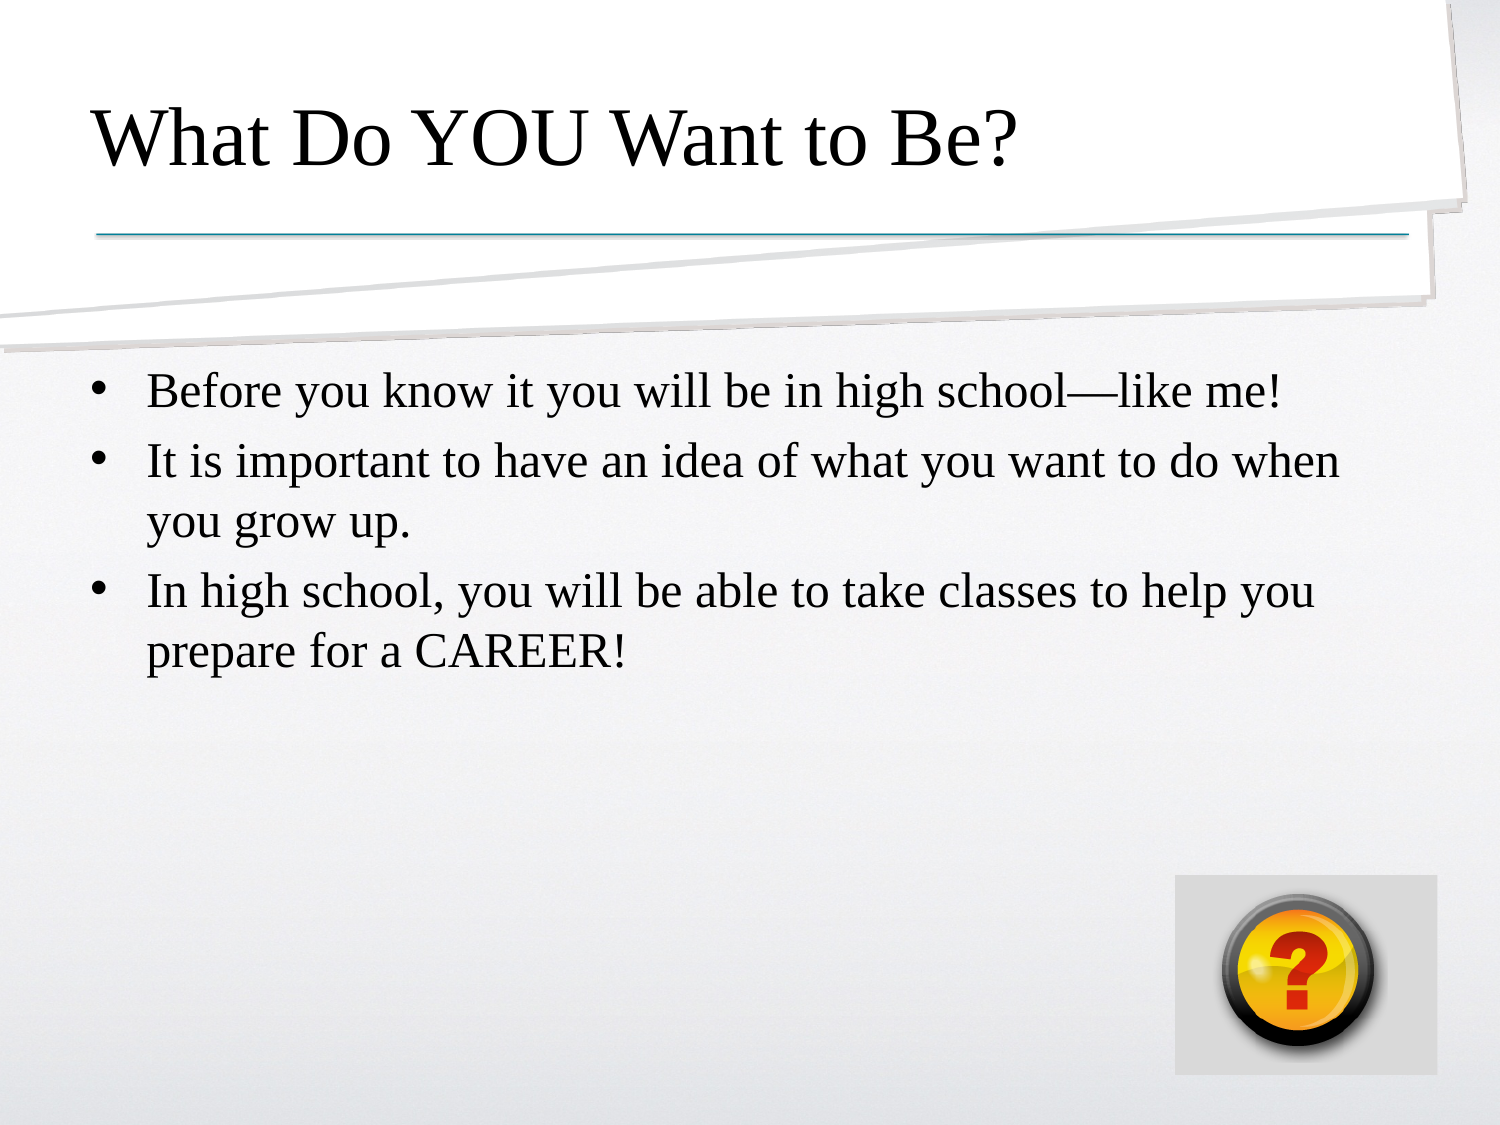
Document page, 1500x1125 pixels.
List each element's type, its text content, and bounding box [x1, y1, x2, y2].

text_box [1173, 873, 1440, 1077]
picture [0, 0, 1500, 1125]
title What Do YOU Want to Be? [75, 75, 1425, 200]
list Before you know it you will be in high school—like me! It is important to have an idea of what you want to do when you grow up. In high school, you will be able to take classes to help you prepare for a CAREER! [75, 350, 1425, 1063]
